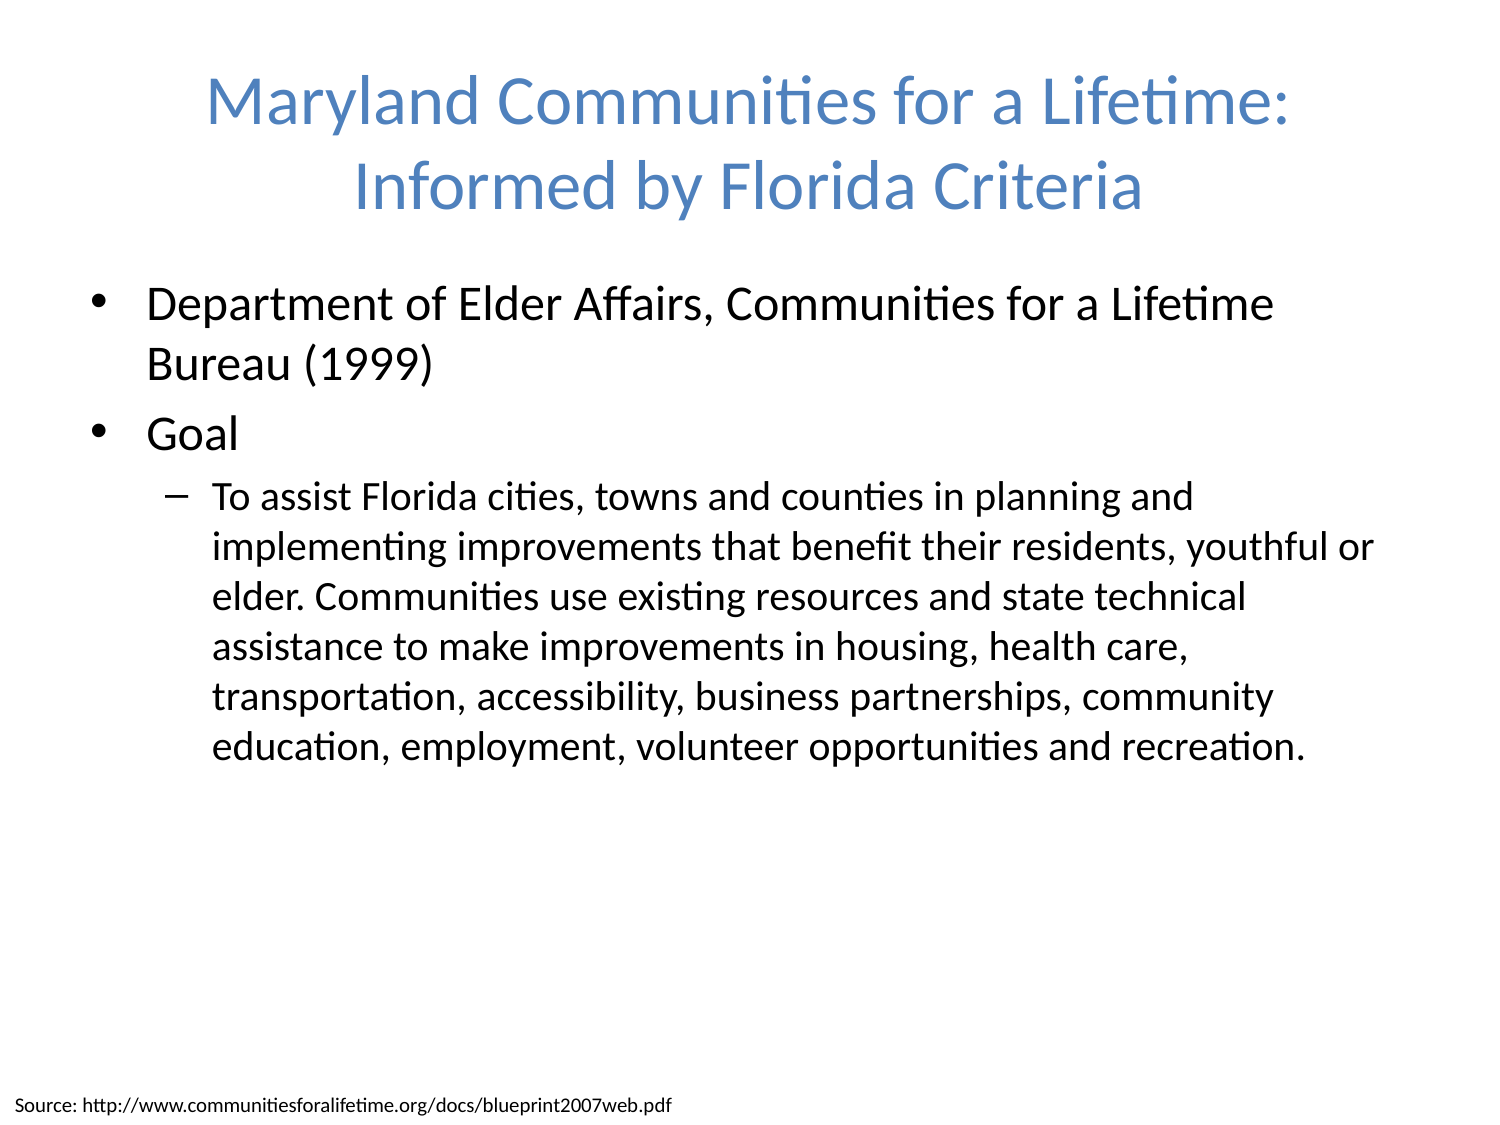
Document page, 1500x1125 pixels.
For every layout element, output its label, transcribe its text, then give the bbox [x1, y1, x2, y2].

text_box Source: http://www.communitiesforalifetime.org/docs/blueprint2007web.pdf [0, 1084, 875, 1125]
title Maryland Communities for a Lifetime: Informed by Florida Criteria [75, 45, 1425, 233]
list Department of Elder Affairs, Communities for a Lifetime Bureau (1999) Goal To assist Florida cities, towns and counties in planning and implementing improvements that benefit their residents, youthful or elder. Communities use existing resources and state technical assistance to make improvements in housing, health care, transportation, accessibility, business partnerships, community education, employment, volunteer opportunities and recreation. [75, 262, 1425, 1038]
